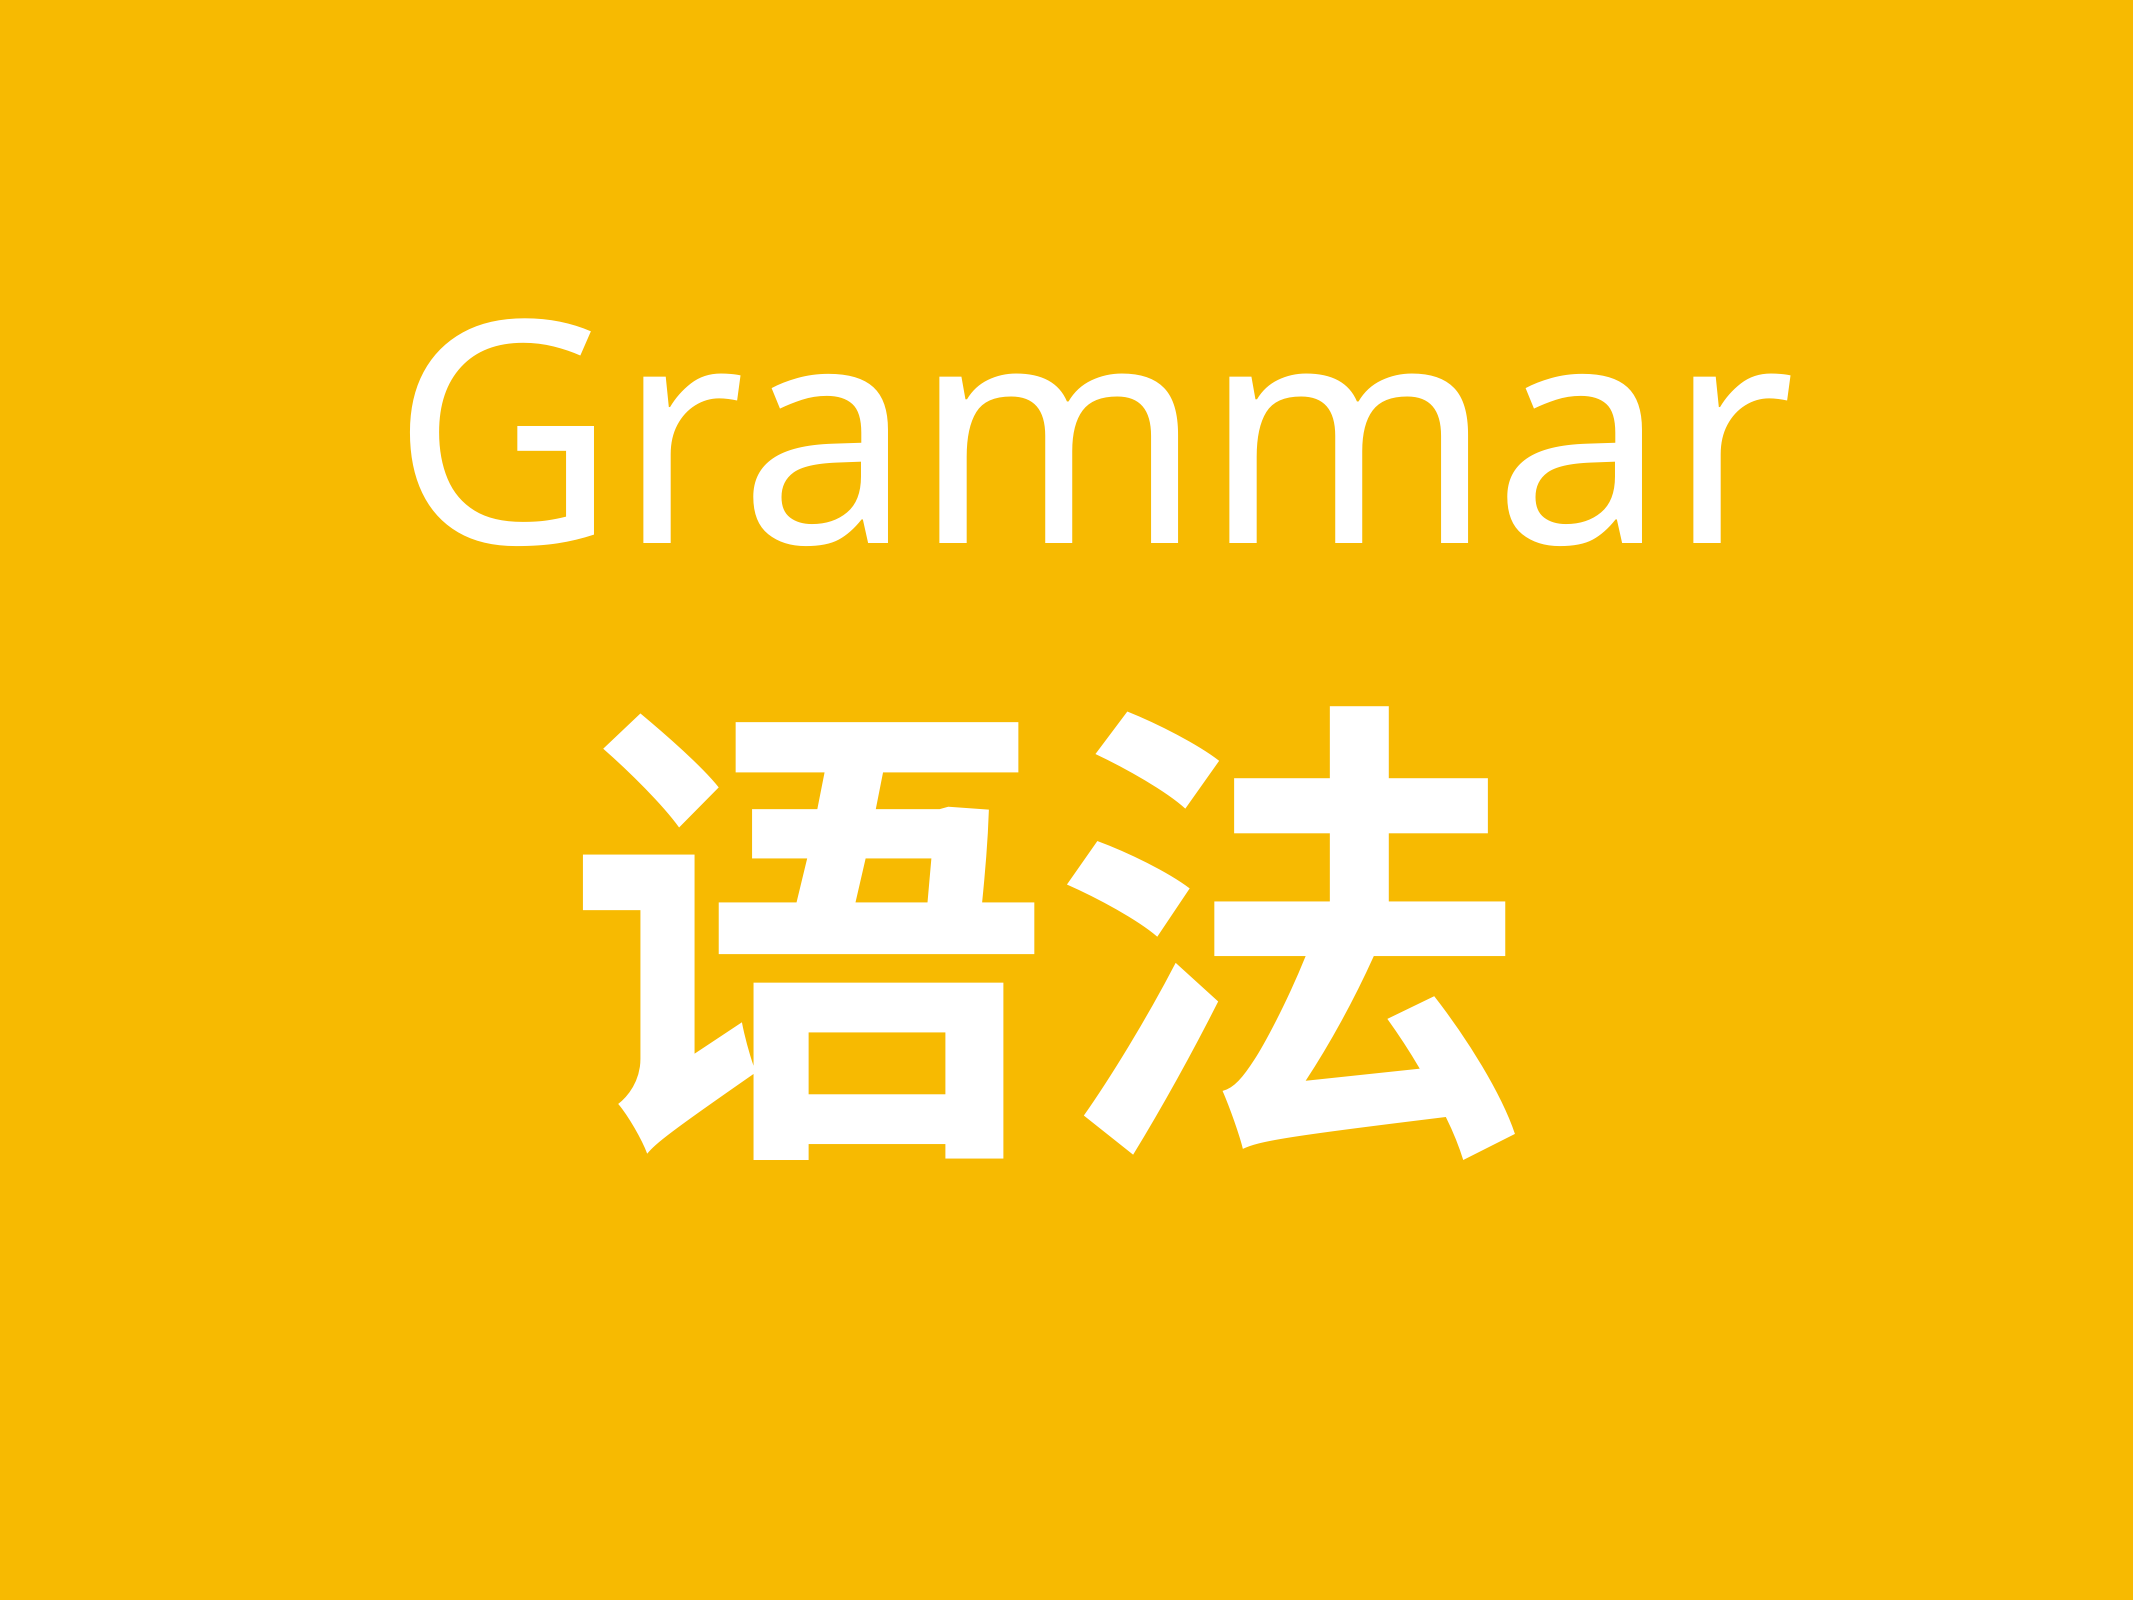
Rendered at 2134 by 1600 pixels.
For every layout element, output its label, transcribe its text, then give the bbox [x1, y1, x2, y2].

text_box Grammar [382, 225, 1805, 615]
text_box 语法 [558, 625, 1542, 1223]
